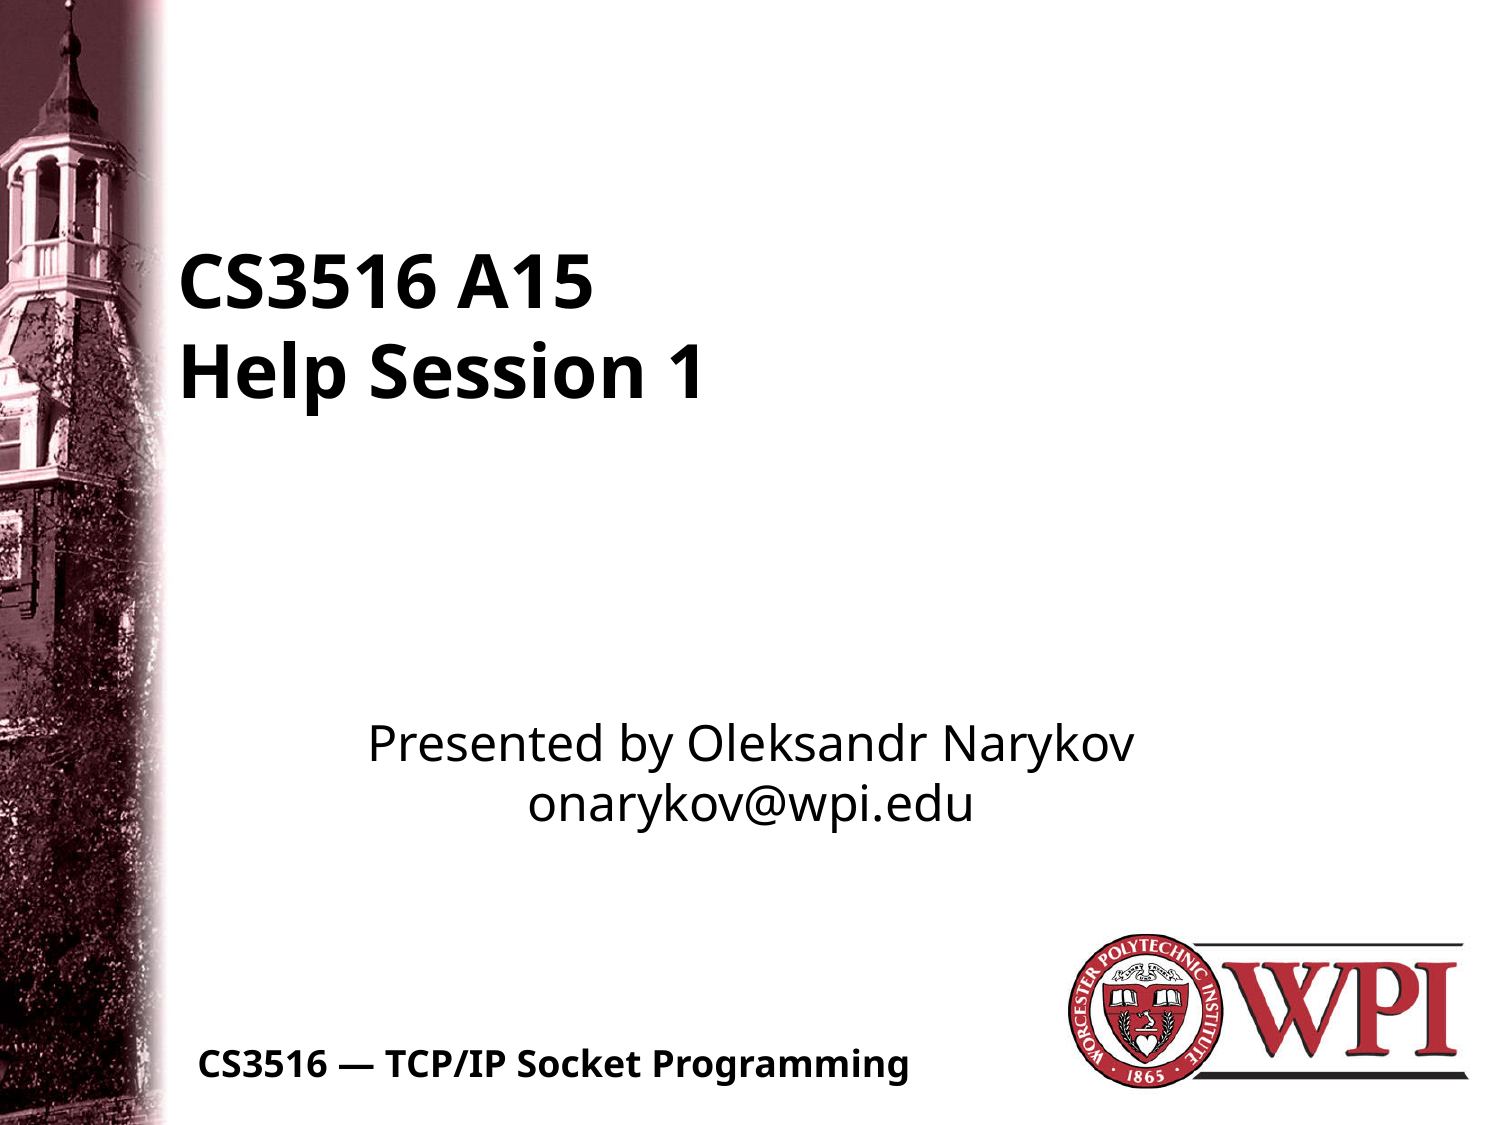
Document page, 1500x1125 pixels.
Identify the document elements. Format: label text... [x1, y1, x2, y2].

text_box CS3516 A15 Help Session 1 [162, 253, 1334, 538]
picture [0, 0, 1500, 1125]
text_box Presented by Oleksandr Narykov onarykov@wpi.edu [353, 703, 1150, 839]
text_box CS3516 — TCP/IP Socket Programming [182, 1037, 1031, 1096]
